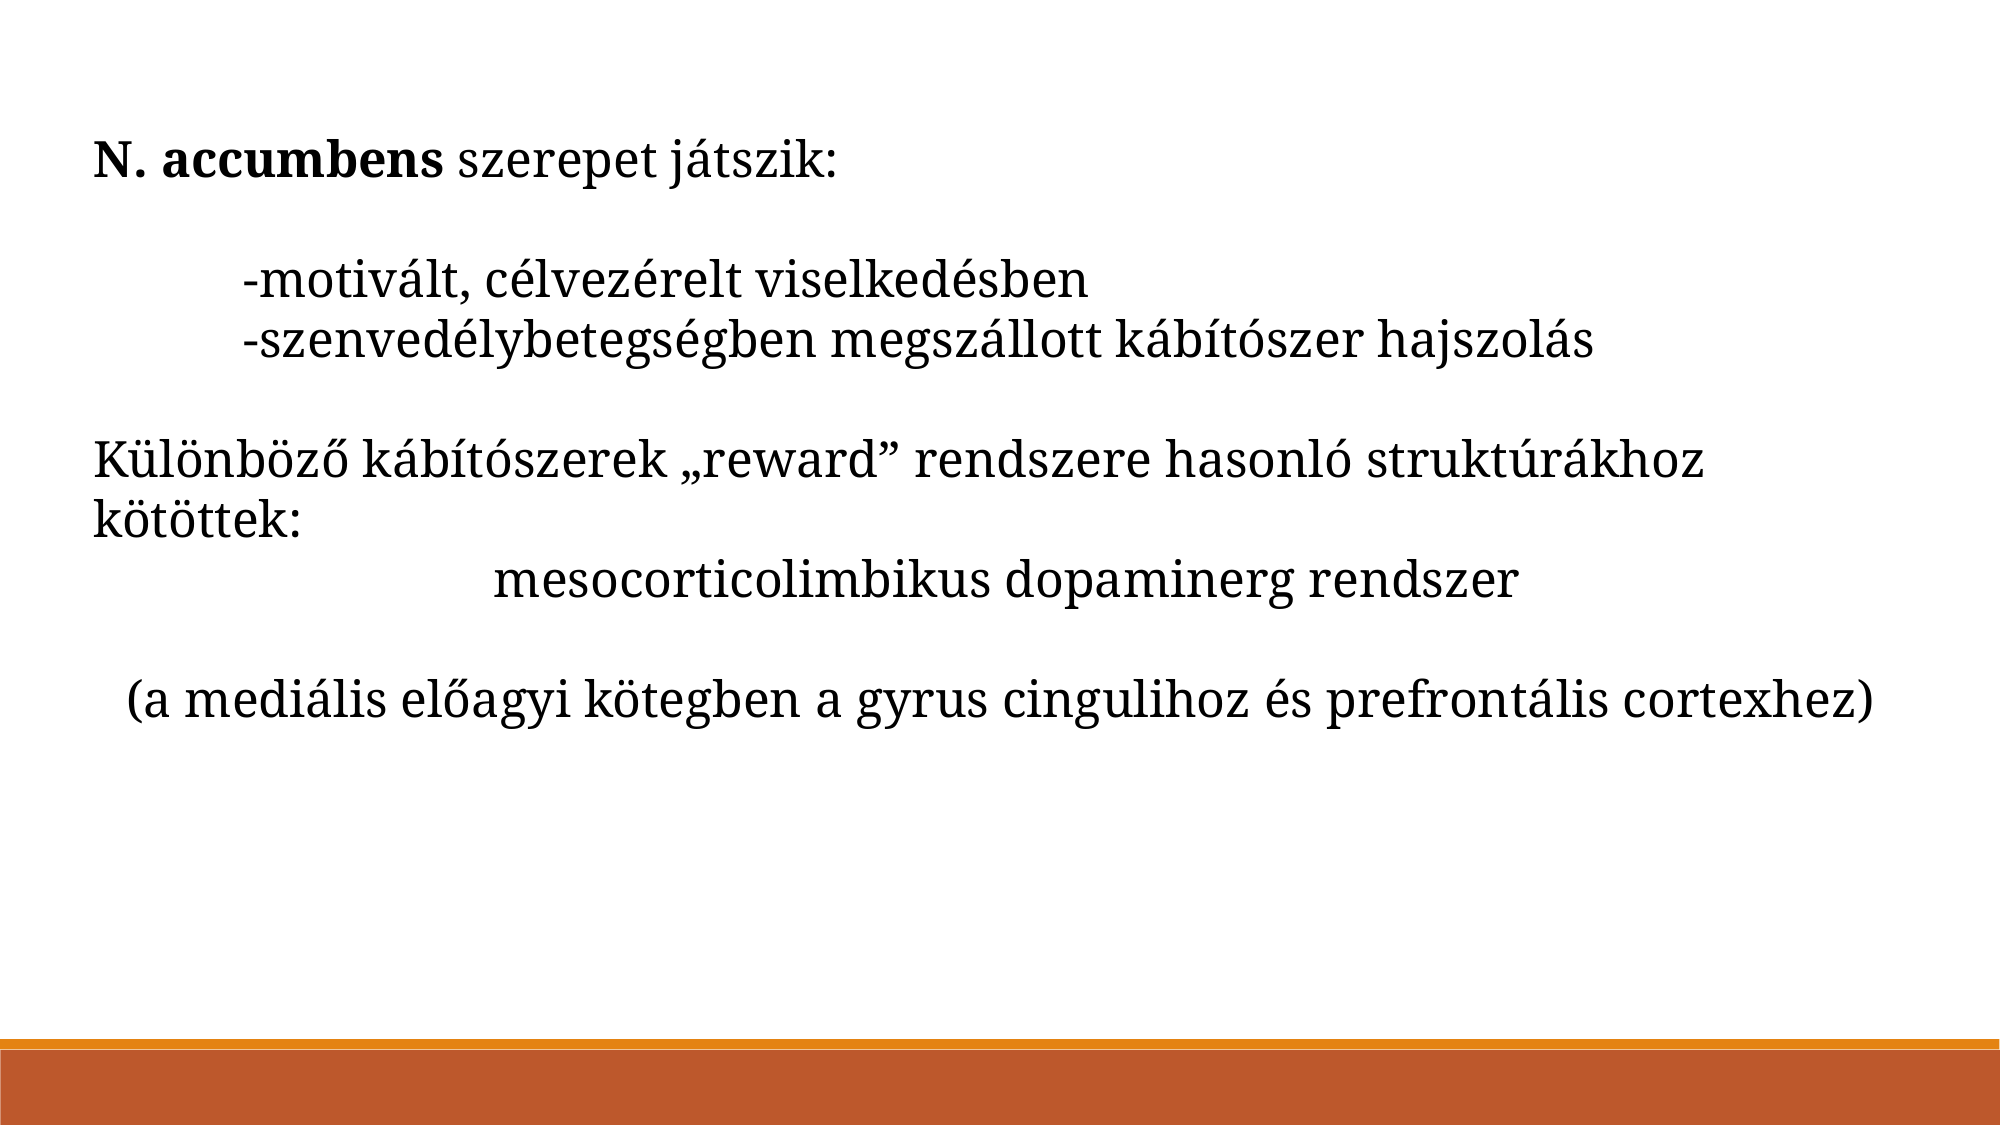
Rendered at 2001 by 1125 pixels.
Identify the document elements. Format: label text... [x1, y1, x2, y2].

text_box N. accumbens szerepet játszik: -motivált, célvezérelt viselkedésben -szenvedélybetegségben megszállott kábítószer hajszolás Különböző kábítószerek „reward” rendszere hasonló struktúrákhoz kötöttek: mesocorticolimbikus dopaminerg rendszer (a mediális előagyi kötegben a gyrus cingulihoz és prefrontális cortexhez) [79, 120, 1936, 735]
